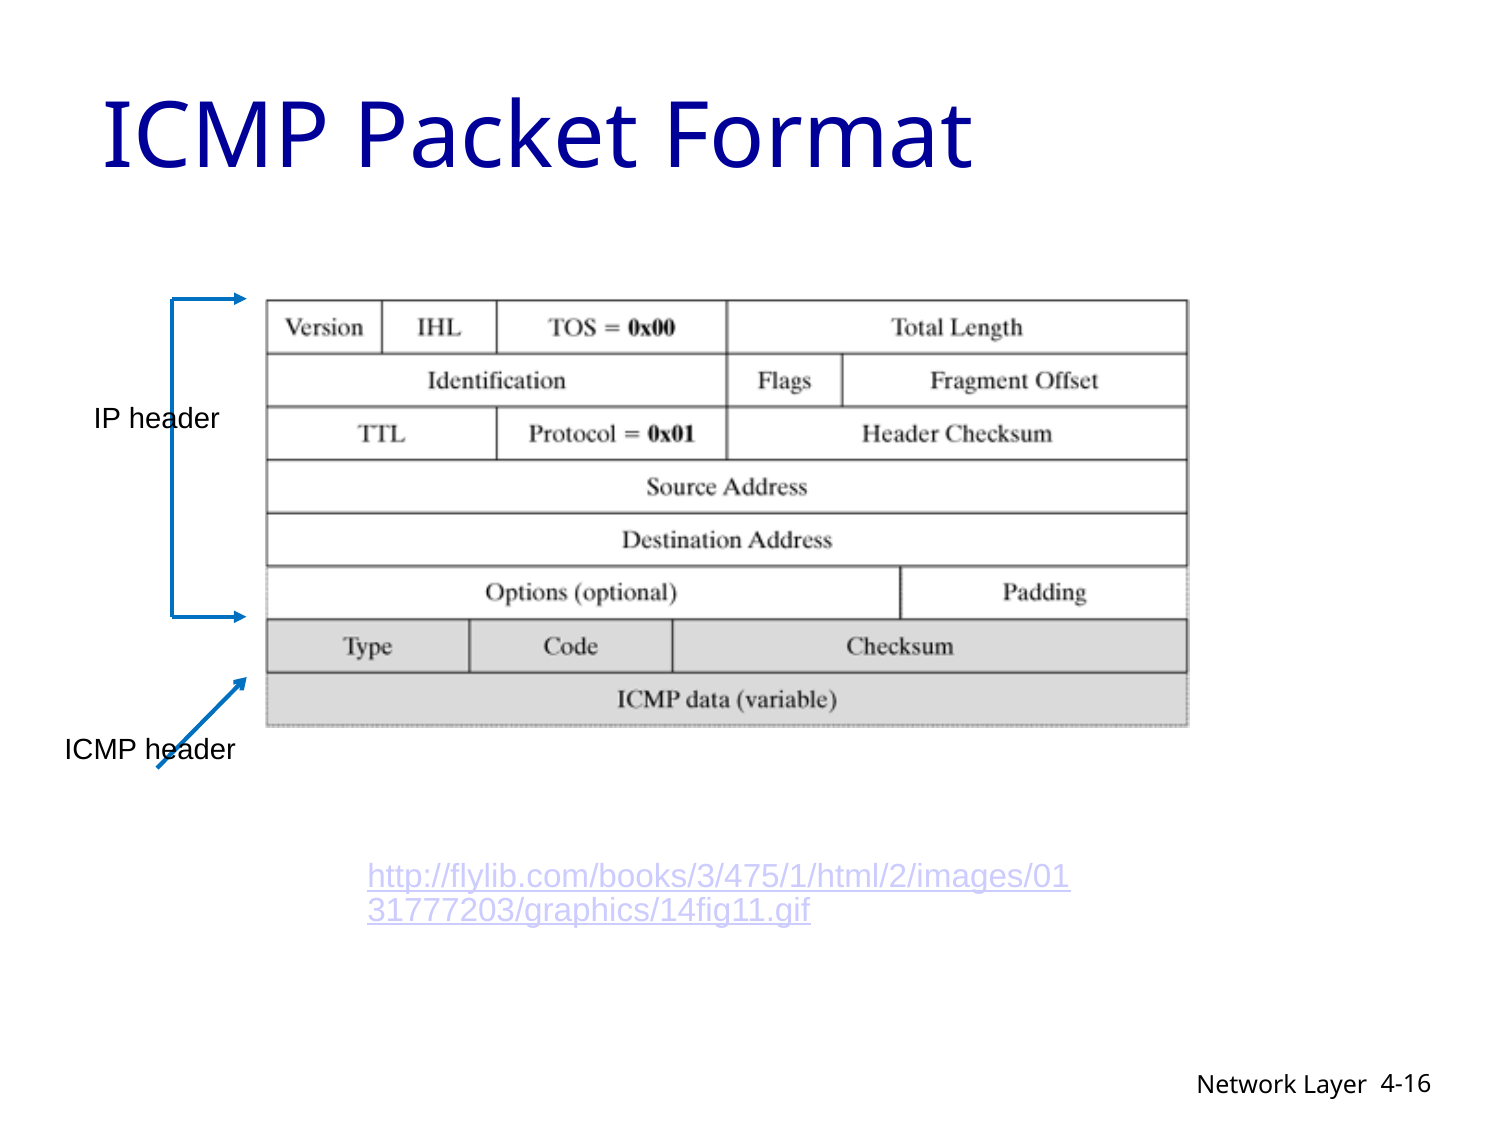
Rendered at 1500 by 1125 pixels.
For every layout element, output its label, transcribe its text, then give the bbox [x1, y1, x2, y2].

text_box ICMP header [49, 722, 153, 773]
slide_number 4-16 [1365, 1059, 1477, 1106]
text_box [156, 676, 247, 769]
footer Network Layer [907, 1060, 1383, 1109]
title ICMP Packet Format [87, 37, 1363, 225]
picture [265, 298, 1190, 728]
text_box http://flylib.com/books/3/475/1/html/2/images/0131777203/graphics/14fig11.gif [352, 847, 1103, 902]
text_box IP header [78, 392, 168, 443]
text_box IP header [177, 392, 235, 443]
